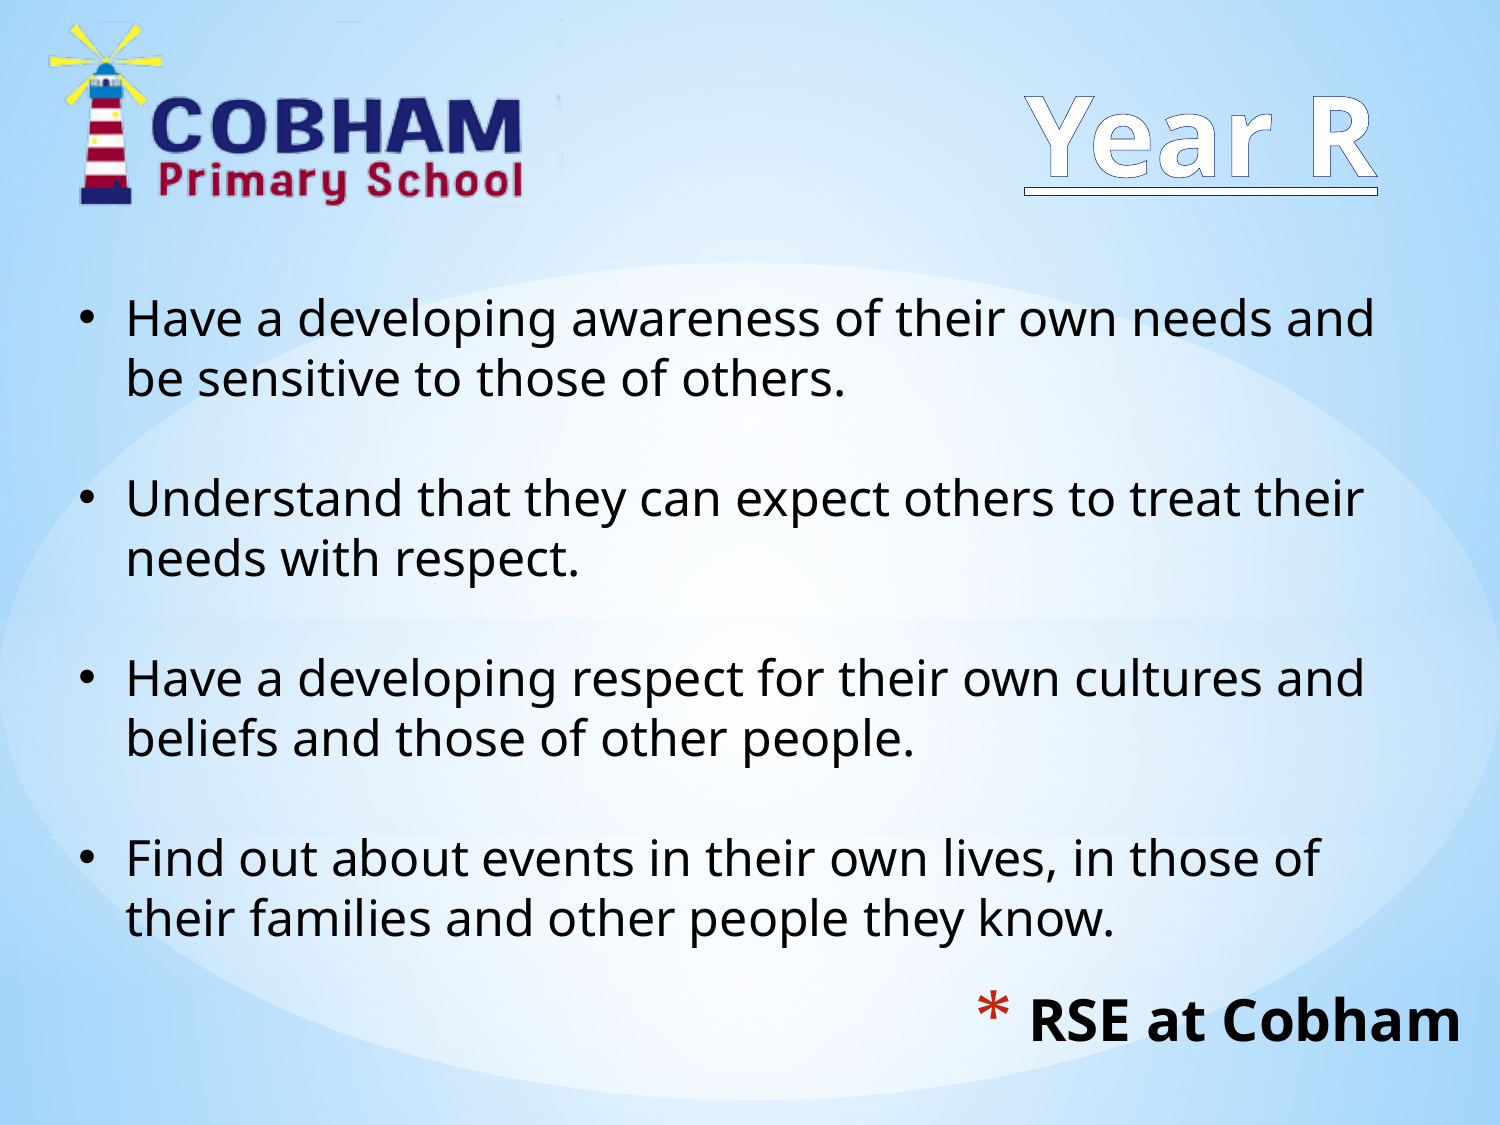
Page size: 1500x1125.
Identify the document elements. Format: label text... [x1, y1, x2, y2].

text_box Have a developing awareness of their own needs and be sensitive to those of others. Understand that they can expect others to treat their needs with respect. Have a developing respect for their own cultures and beliefs and those of other people. Find out about events in their own lives, in those of their families and other people they know. [63, 278, 1446, 954]
text_box Year R [1009, 56, 1393, 207]
picture [41, 19, 564, 209]
title RSE at Cobham [537, 975, 1478, 1082]
